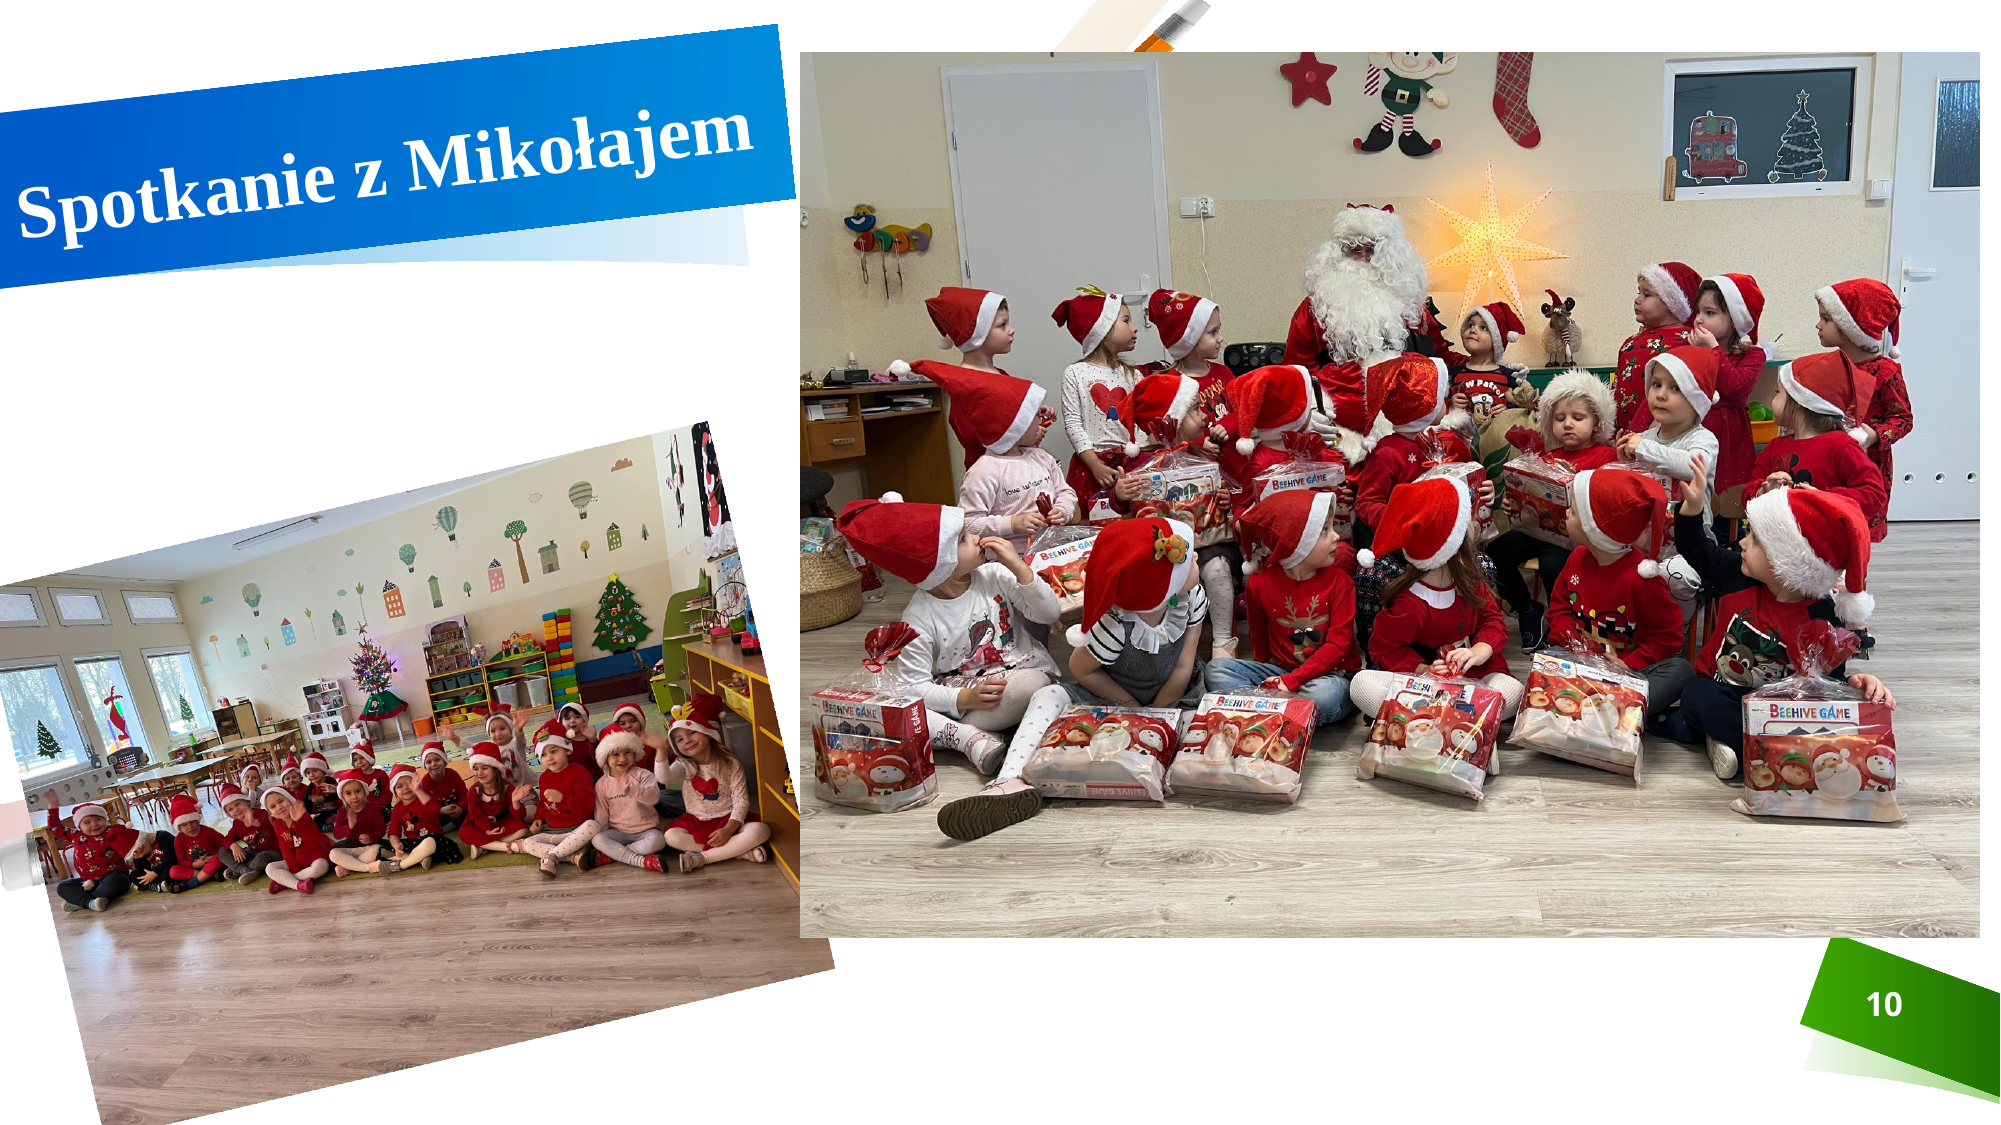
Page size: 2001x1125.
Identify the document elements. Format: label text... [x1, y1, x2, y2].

title Spotkanie z Mikołajem [0, 0, 885, 325]
picture [0, 0, 1980, 1125]
slide_number 10 [1831, 975, 1937, 1036]
